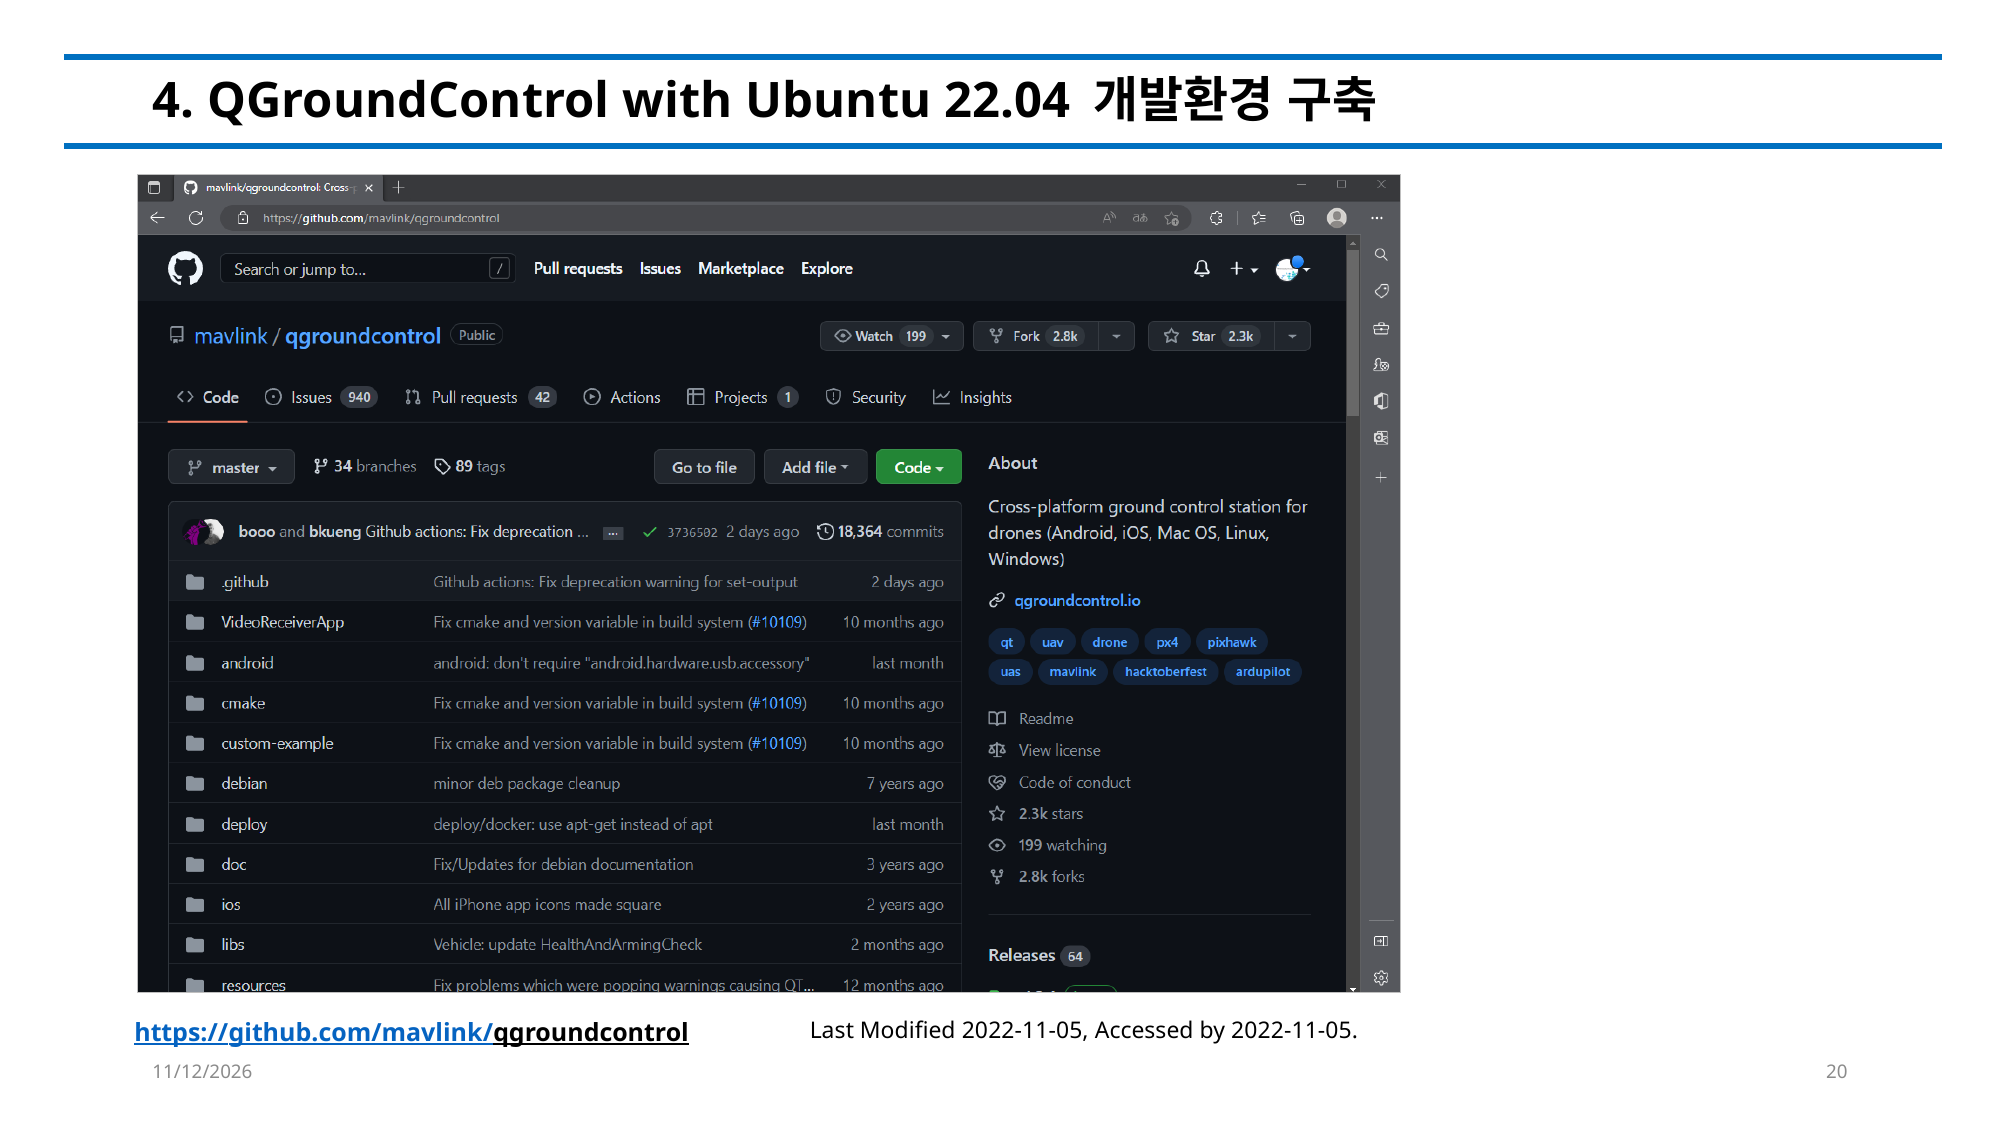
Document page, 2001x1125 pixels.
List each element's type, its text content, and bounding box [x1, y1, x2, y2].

picture [137, 174, 1401, 993]
title 4. QGroundControl with Ubuntu 22.04 개발환경 구축 [137, 68, 1863, 137]
text_box https://github.com/mavlink/qgroundcontrol [119, 1008, 711, 1058]
text_box Last Modified 2022-11-05, Accessed by 2022-11-05. [795, 1008, 1401, 1051]
slide_number 20 [1412, 1042, 1863, 1103]
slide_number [137, 1042, 588, 1103]
